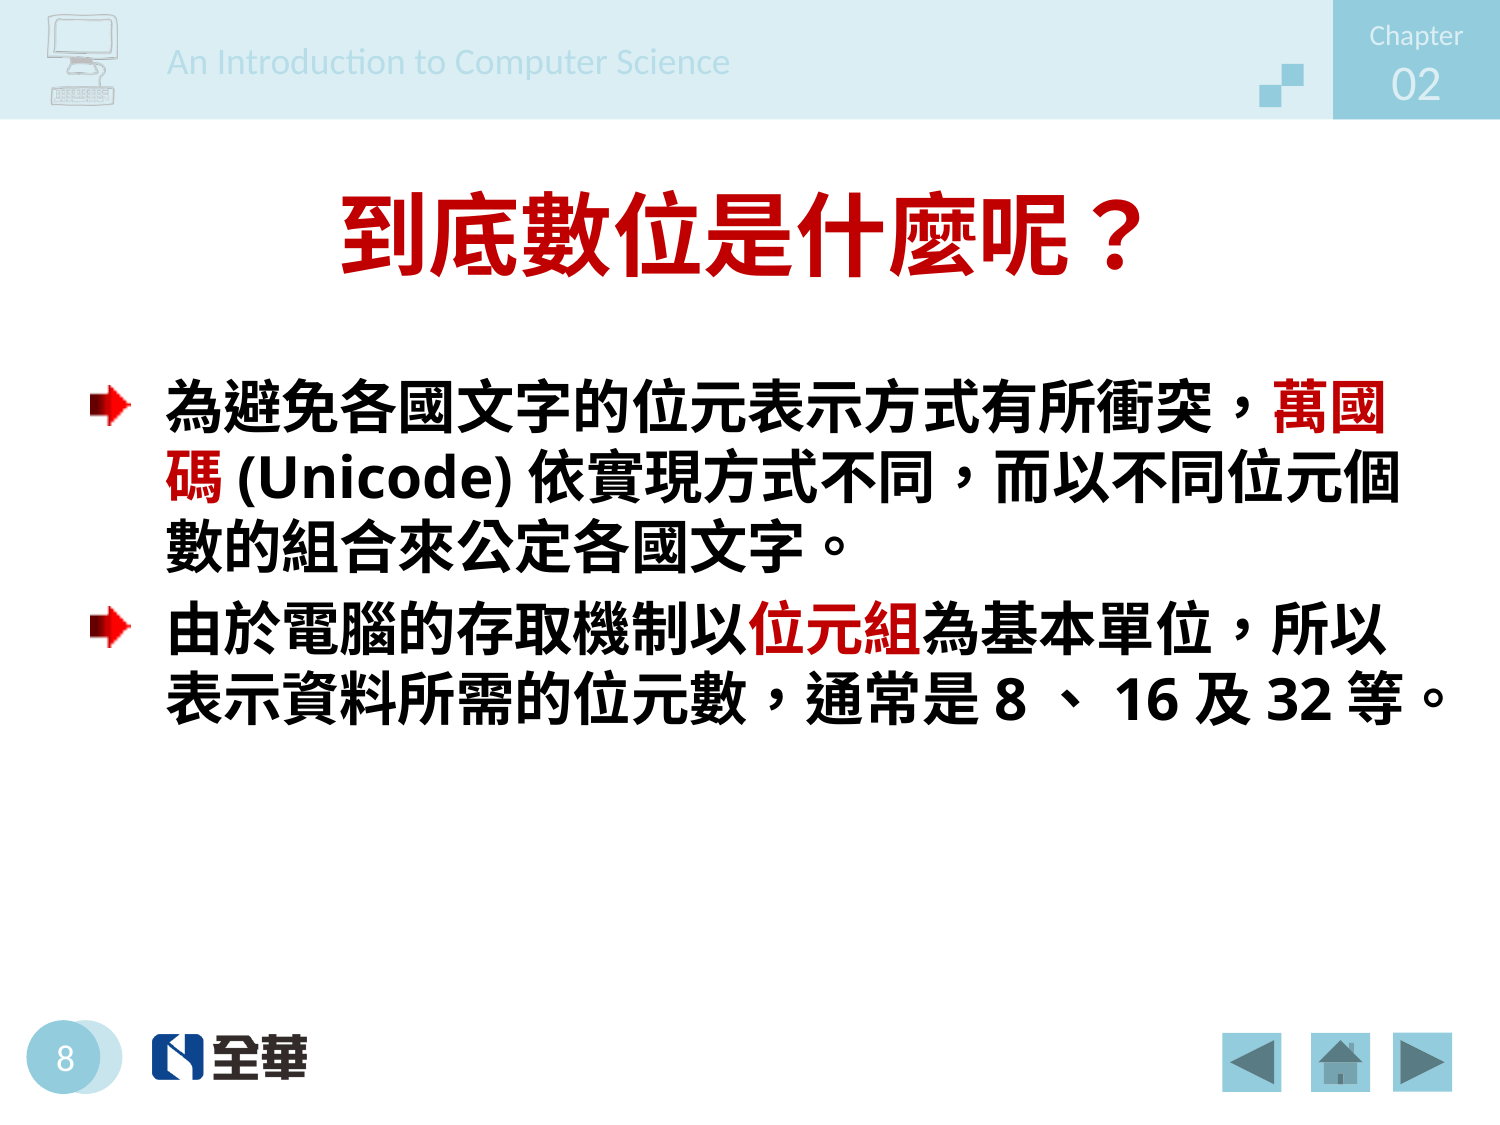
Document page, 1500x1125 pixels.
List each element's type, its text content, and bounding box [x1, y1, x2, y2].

picture [47, 14, 118, 106]
picture [152, 1034, 307, 1080]
picture [90, 385, 131, 426]
title 到底數位是什麼呢？ [75, 138, 1425, 327]
picture [90, 606, 131, 648]
list 為避免各國文字的位元表示方式有所衝突，萬國碼(Unicode)依實現方式不同，而以不同位元個數的組合來公定各國文字。 由於電腦的存取機制以位元組為基本單位，所以表示資料所需的位元數，通常是8、16及32等。 [75, 363, 1425, 1005]
